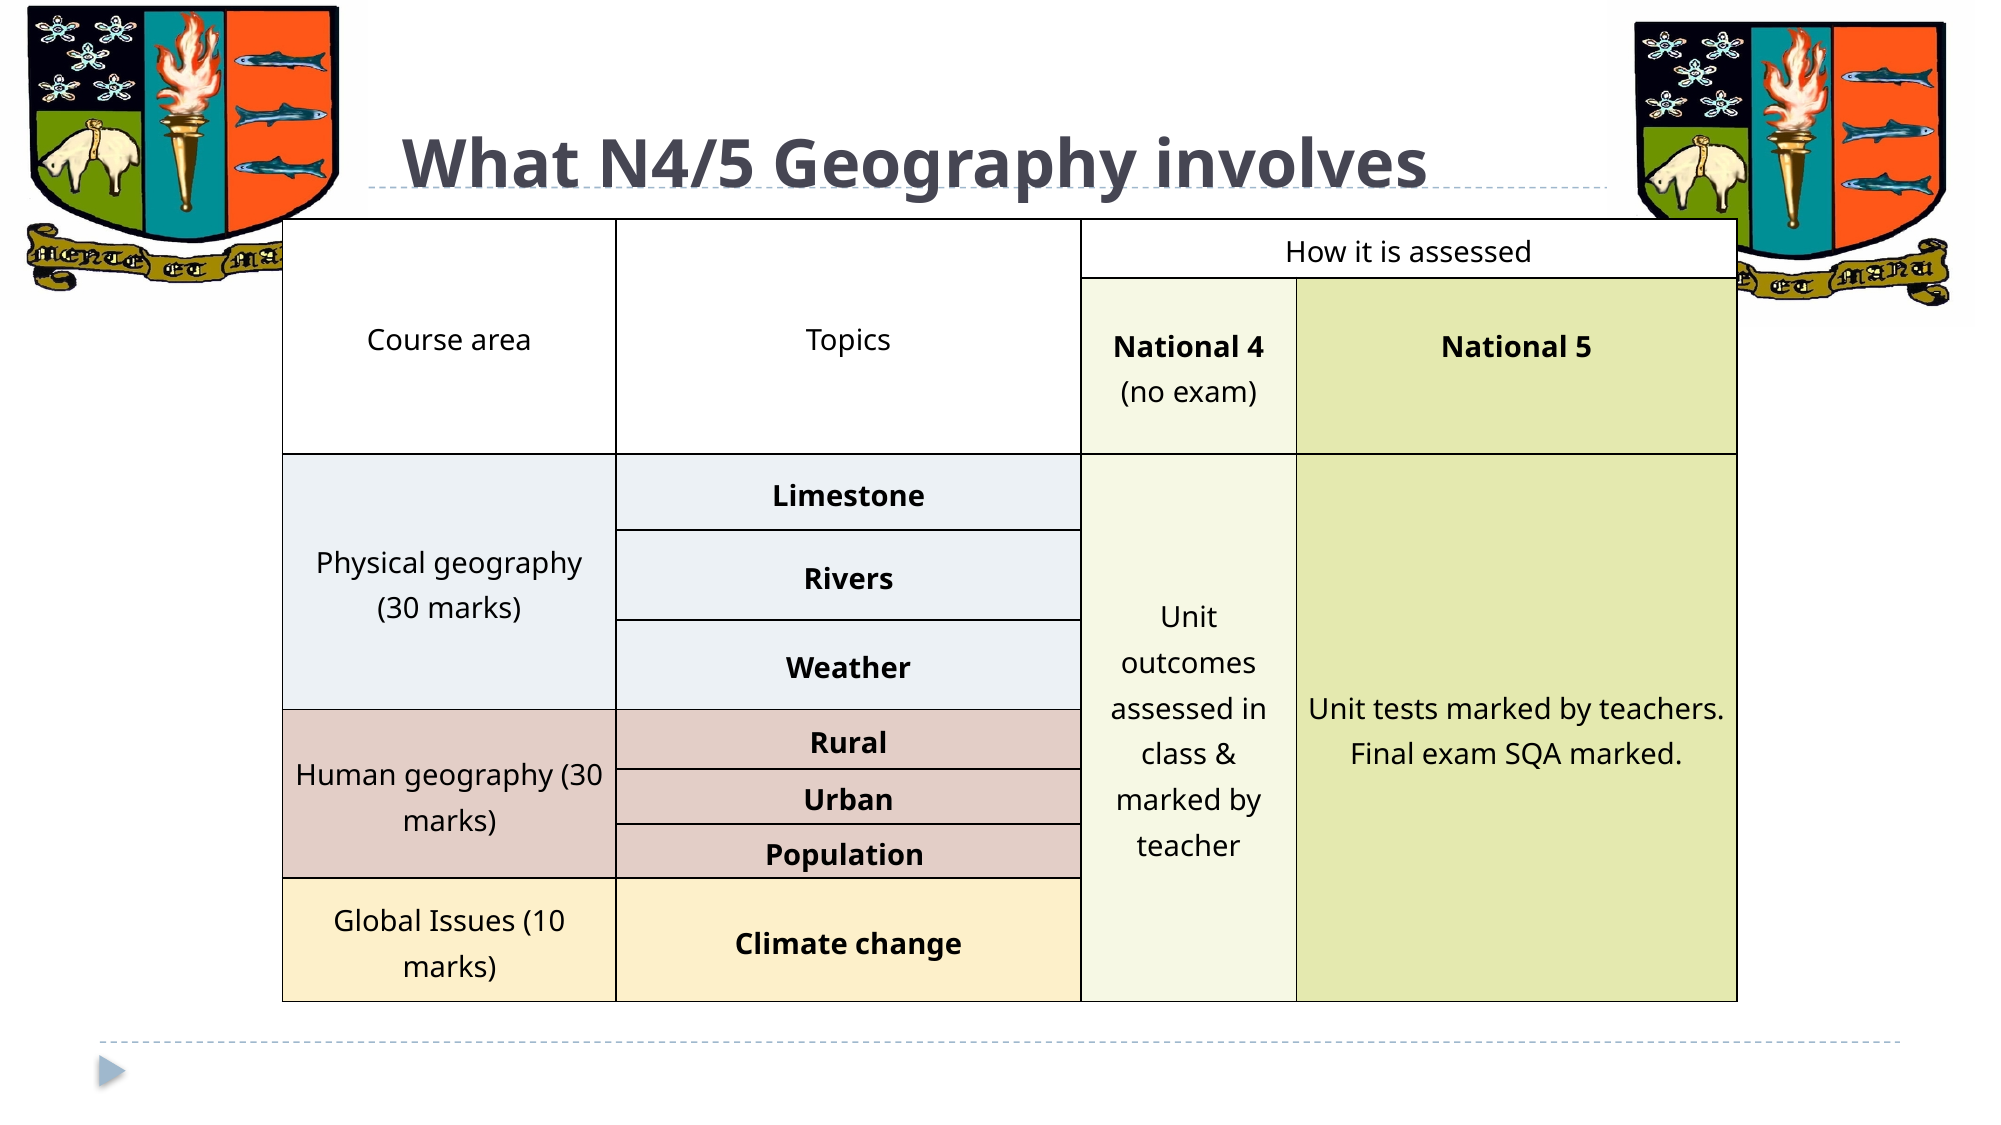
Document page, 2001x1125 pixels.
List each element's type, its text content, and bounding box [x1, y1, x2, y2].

table_cell Unit tests marked by teachers. Final exam SQA marked. [1297, 455, 1736, 1001]
table_cell Unit outcomes assessed in class & marked by teacher [1082, 455, 1296, 1001]
table_cell Weather [617, 621, 1080, 709]
table_header How it is assessed [1082, 220, 1736, 277]
table_cell National 4 (no exam) [1082, 279, 1296, 453]
table_cell Limestone [617, 455, 1080, 529]
table_header Course area [283, 220, 615, 453]
table_cell Rural [617, 710, 1080, 768]
picture [1607, 0, 1975, 327]
picture [0, 0, 368, 310]
table_cell Population [617, 825, 1080, 877]
table_cell Rivers [617, 531, 1080, 619]
table_cell Climate change [617, 879, 1080, 1001]
table_cell Human geography (30 marks) [283, 710, 615, 877]
table_cell Physical geography (30 marks) [283, 455, 615, 709]
table_cell National 5 [1297, 279, 1736, 453]
table_header Topics [617, 220, 1080, 453]
title What N4/5 Geography involves [388, 36, 1546, 209]
table_cell Urban [617, 770, 1080, 823]
table_cell Global Issues (10 marks) [283, 879, 615, 1001]
